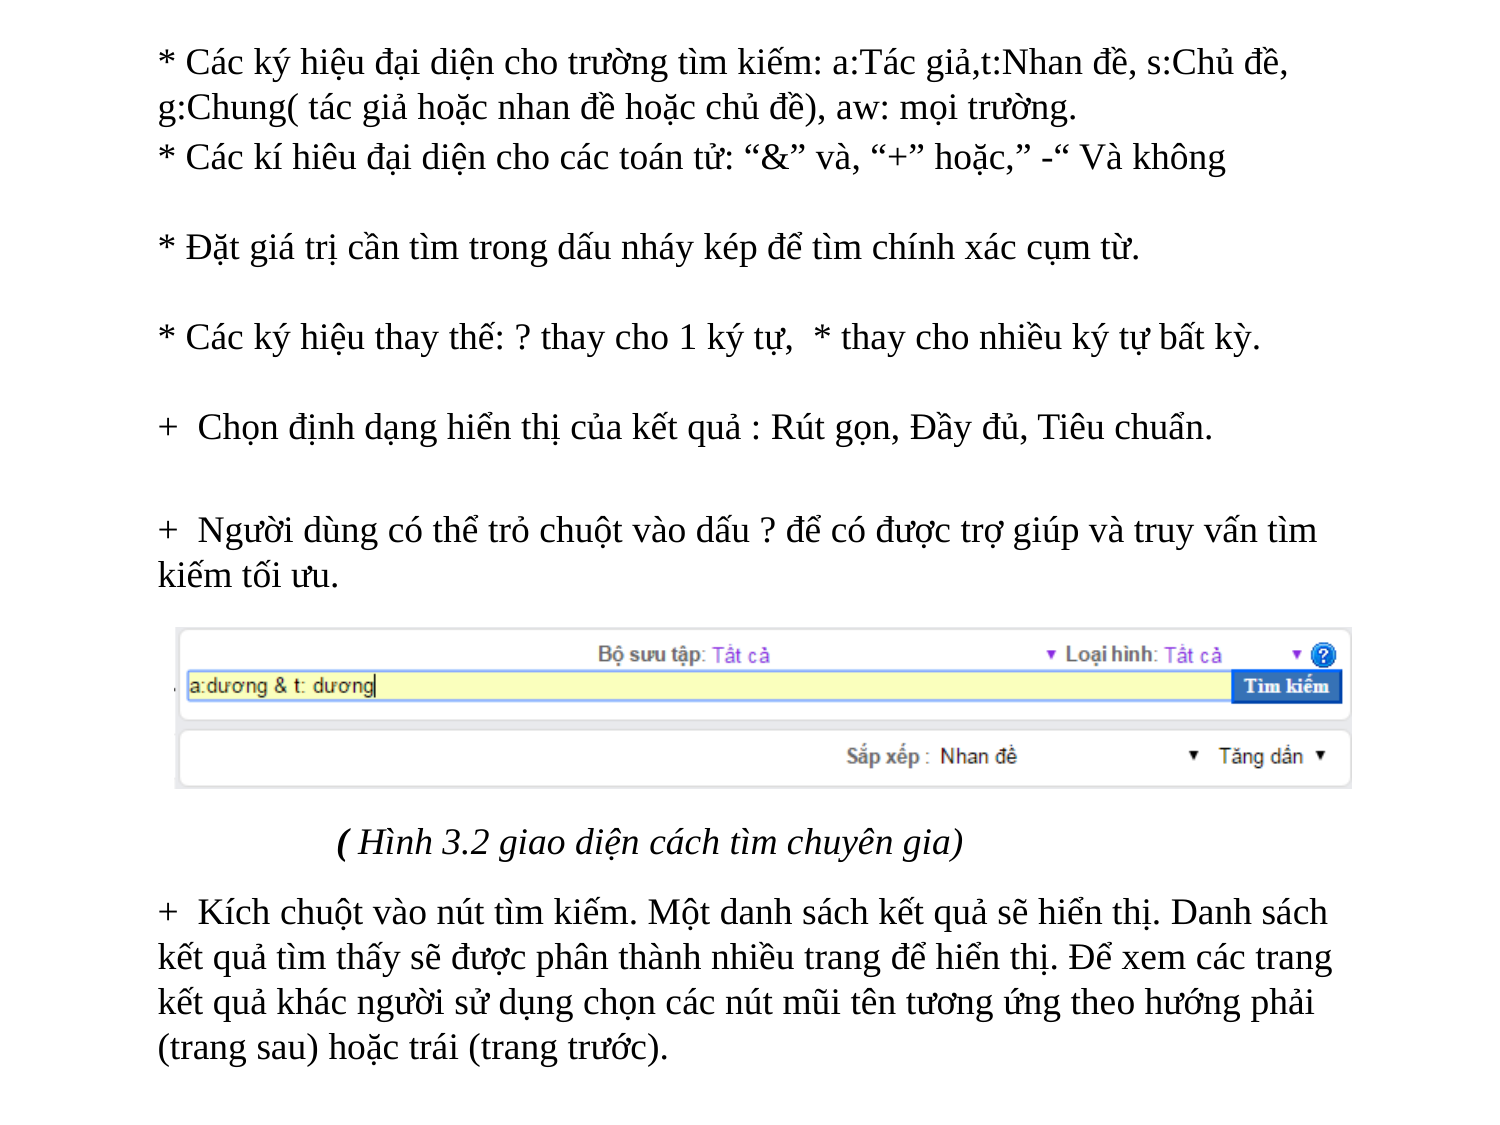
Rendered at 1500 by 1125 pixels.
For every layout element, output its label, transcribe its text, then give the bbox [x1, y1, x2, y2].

text_box * Các ký hiệu đại diện cho trường tìm kiếm: a:Tác giả,t:Nhan đề, s:Chủ đề, g:Chung( tác giả hoặc nhan đề hoặc chủ đề), aw: mọi trường. [142, 29, 1324, 135]
text_box * Các kí hiêu đại diện cho các toán tử: “&” và, “+” hoặc,” -“ Và không * Đặt giá trị cần tìm trong dấu nháy kép để tìm chính xác cụm từ. * Các ký hiệu thay thế: ? thay cho 1 ký tự, * thay cho nhiều ký tự bất kỳ. + Chọn định dạng hiển thị của kết quả : Rút gọn, Đầy đủ, Tiêu chuẩn. + Người dùng có thể trỏ chuột vào dấu ? để có được trợ giúp và truy vấn tìm kiếm tối ưu. ( Hình 3.2 giao diện cách tìm chuyên gia) + Kích chuột vào nút tìm kiếm. Một danh sách kết quả sẽ hiển thị. Danh sách kết quả tìm thấy sẽ được phân thành nhiều trang để hiển thị. Để xem các trang kết quả khác người sử dụng chọn các nút mũi tên tương ứng theo hướng phải (trang sau) hoặc trái (trang trước). [142, 34, 1384, 1125]
picture [174, 627, 1352, 789]
